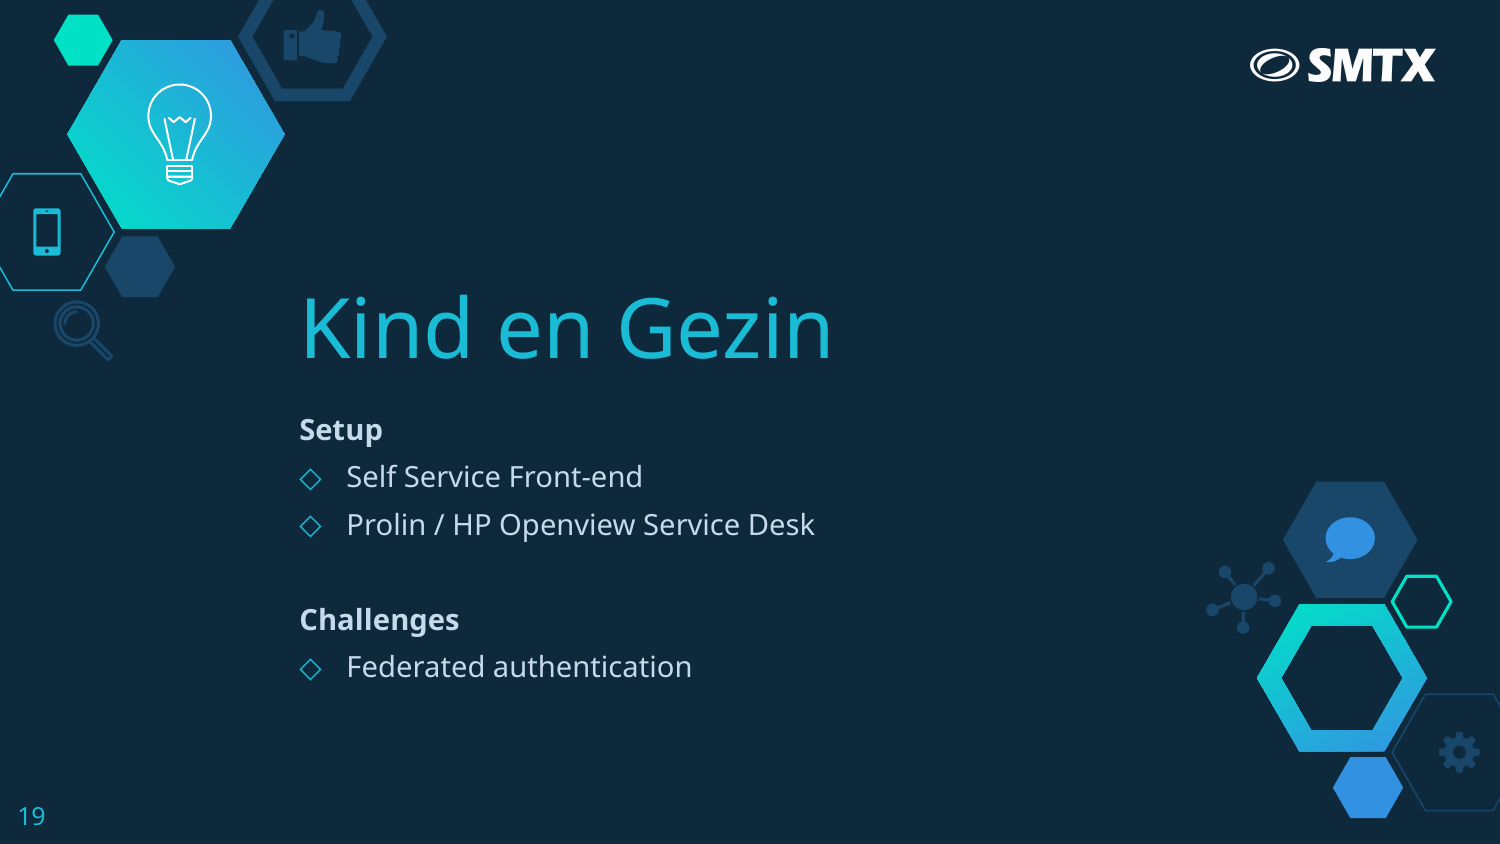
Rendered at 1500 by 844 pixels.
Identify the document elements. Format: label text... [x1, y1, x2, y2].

title Kind en Gezin [284, 284, 1096, 391]
slide_number 19 [2, 785, 93, 844]
list Setup Self Service Front-end Prolin / HP Openview Service Desk Challenges Federated authentication [284, 396, 1162, 833]
picture [1250, 48, 1436, 82]
